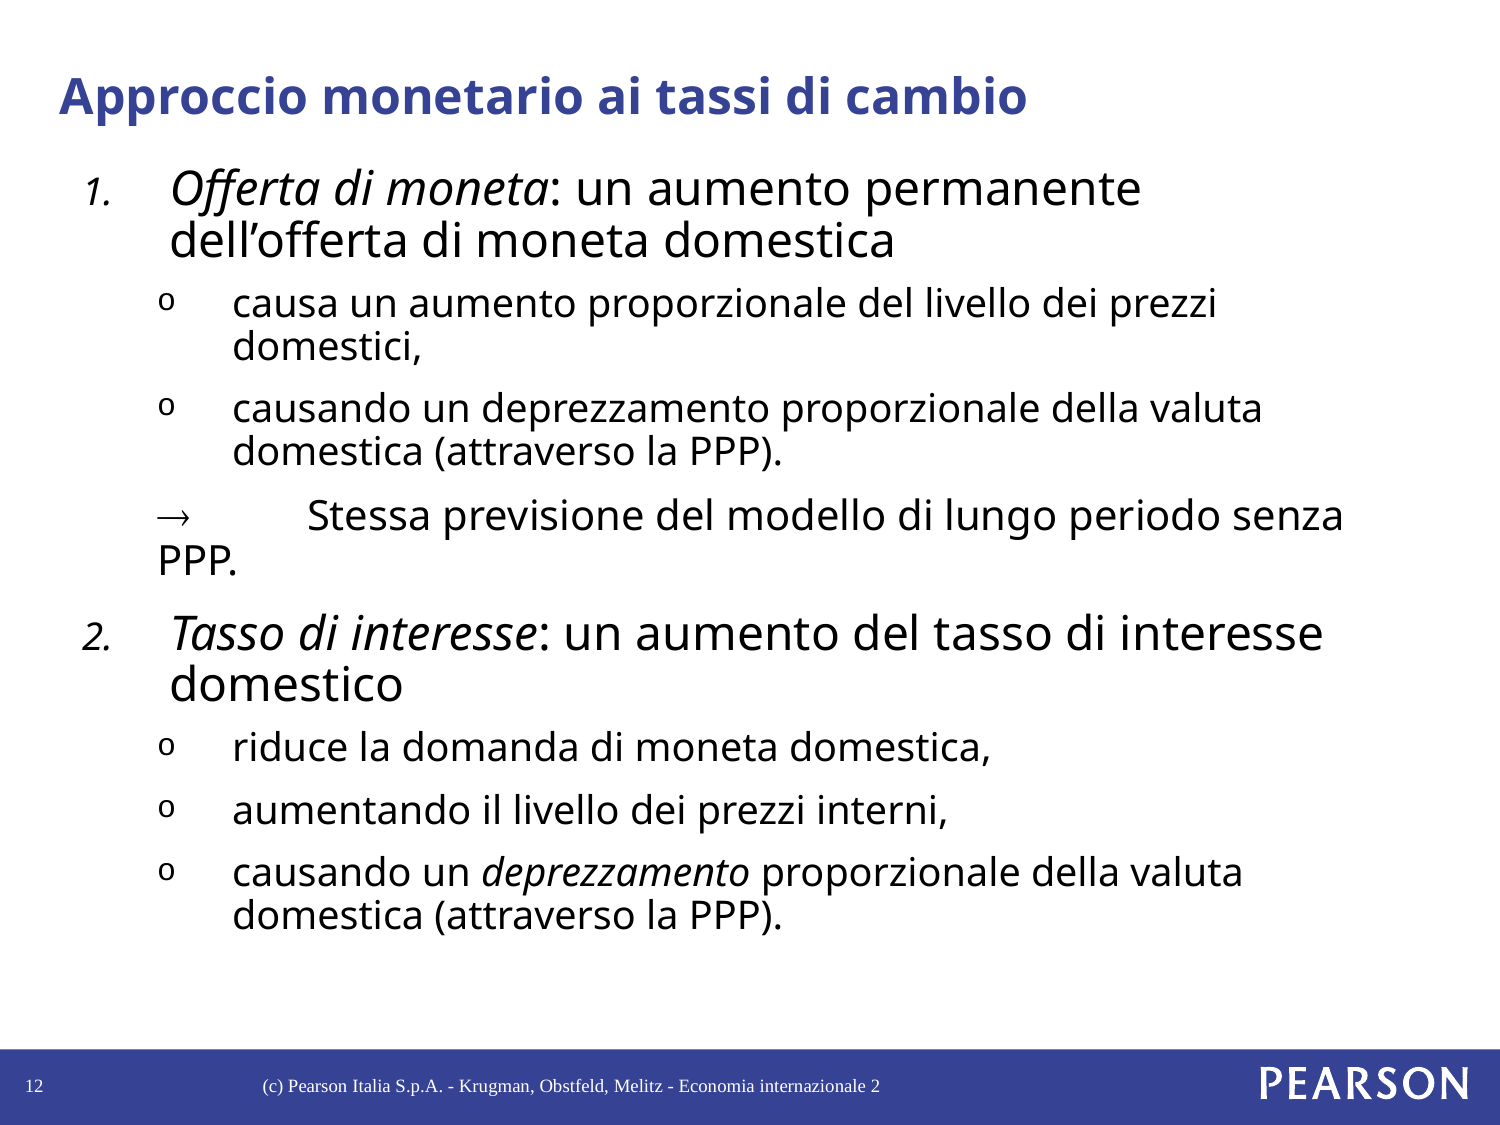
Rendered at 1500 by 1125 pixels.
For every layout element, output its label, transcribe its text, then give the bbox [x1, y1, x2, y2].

slide_number 12 [24, 1073, 80, 1104]
footer (c) Pearson Italia S.p.A. - Krugman, Obstfeld, Melitz - Economia internazionale 2 [80, 1073, 881, 1104]
title Approccio monetario ai tassi di cambio [59, 64, 1410, 213]
list Offerta di moneta: un aumento permanente dell’offerta di moneta domestica causa un aumento proporzionale del livello dei prezzi domestici, causando un deprezzamento proporzionale della valuta domestica (attraverso la PPP). ® Stessa previsione del modello di lungo periodo senza PPP. Tasso di interesse: un aumento del tasso di interesse domestico riduce la domanda di moneta domestica, aumentando il livello dei prezzi interni, causando un deprezzamento proporzionale della valuta domestica (attraverso la PPP). [82, 164, 1368, 988]
